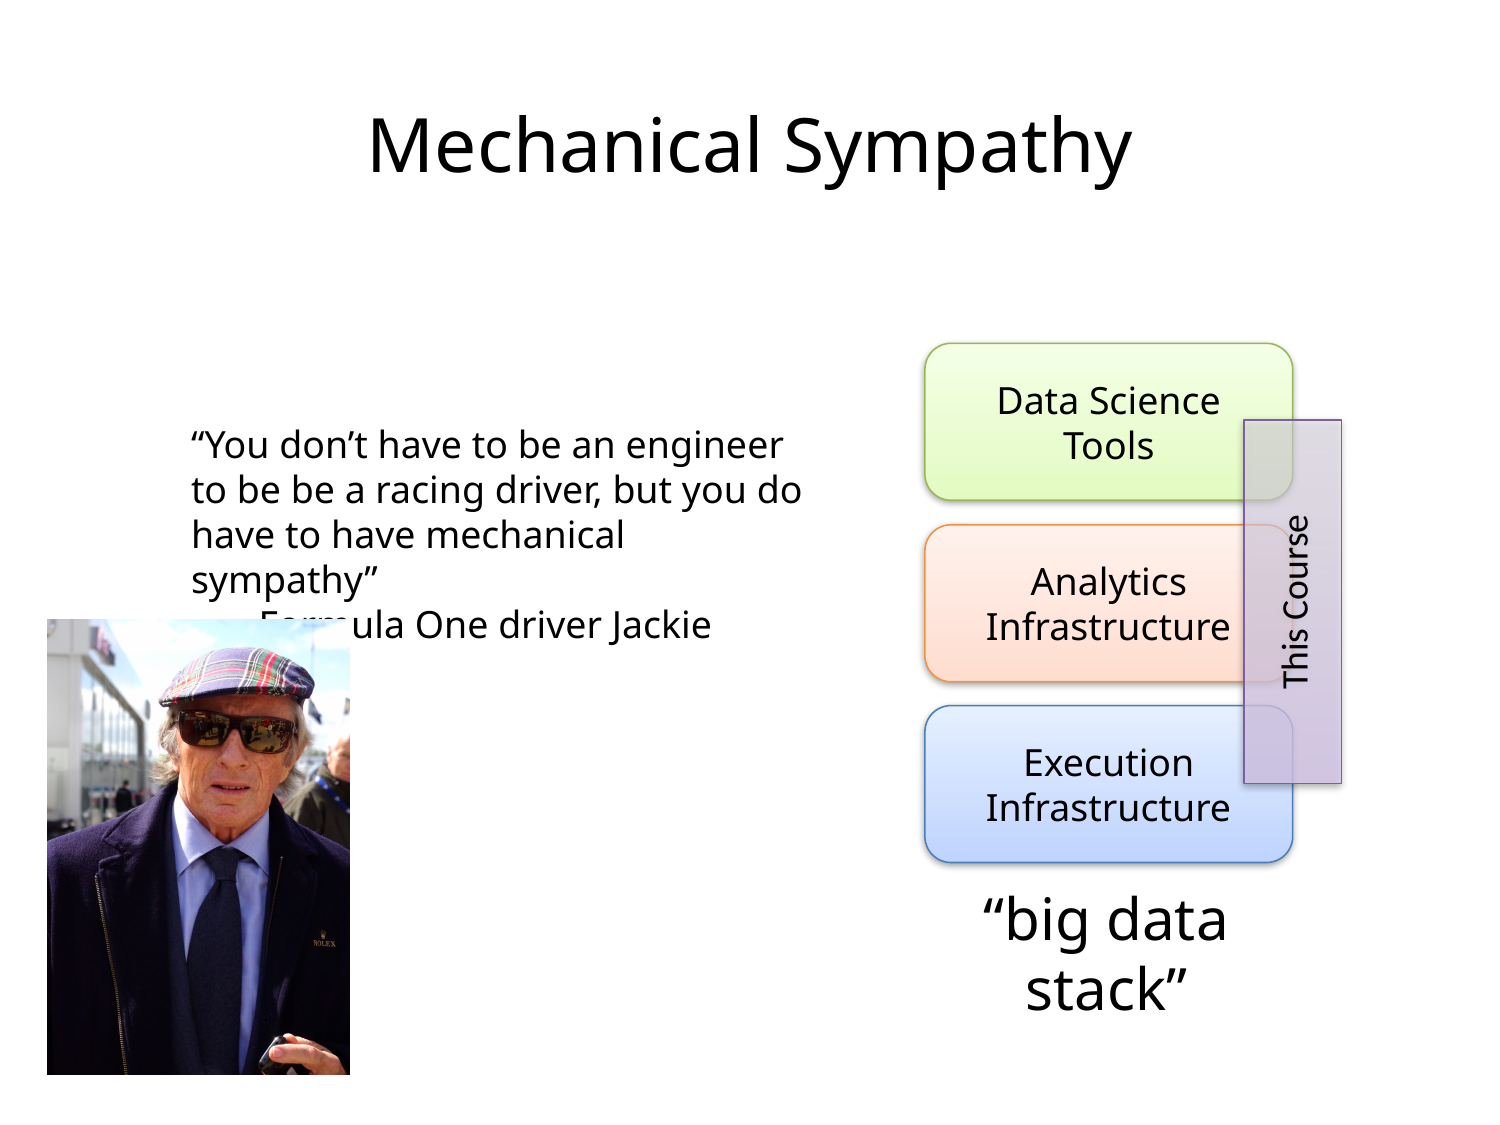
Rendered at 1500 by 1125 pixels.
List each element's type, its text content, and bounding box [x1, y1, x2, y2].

picture [46, 618, 351, 1076]
text_box “You don’t have to be an engineer to be be a racing driver, but you do have to have mechanical sympathy” – Formula One driver Jackie Stewart [176, 413, 827, 699]
text_box Execution Infrastructure [924, 705, 1293, 863]
text_box “big data stack” [900, 875, 1313, 988]
text_box Data Science Tools [924, 343, 1293, 501]
text_box This Course [1243, 420, 1342, 784]
text_box Mechanical Sympathy [0, 90, 1500, 203]
text_box Analytics Infrastructure [924, 524, 1238, 682]
